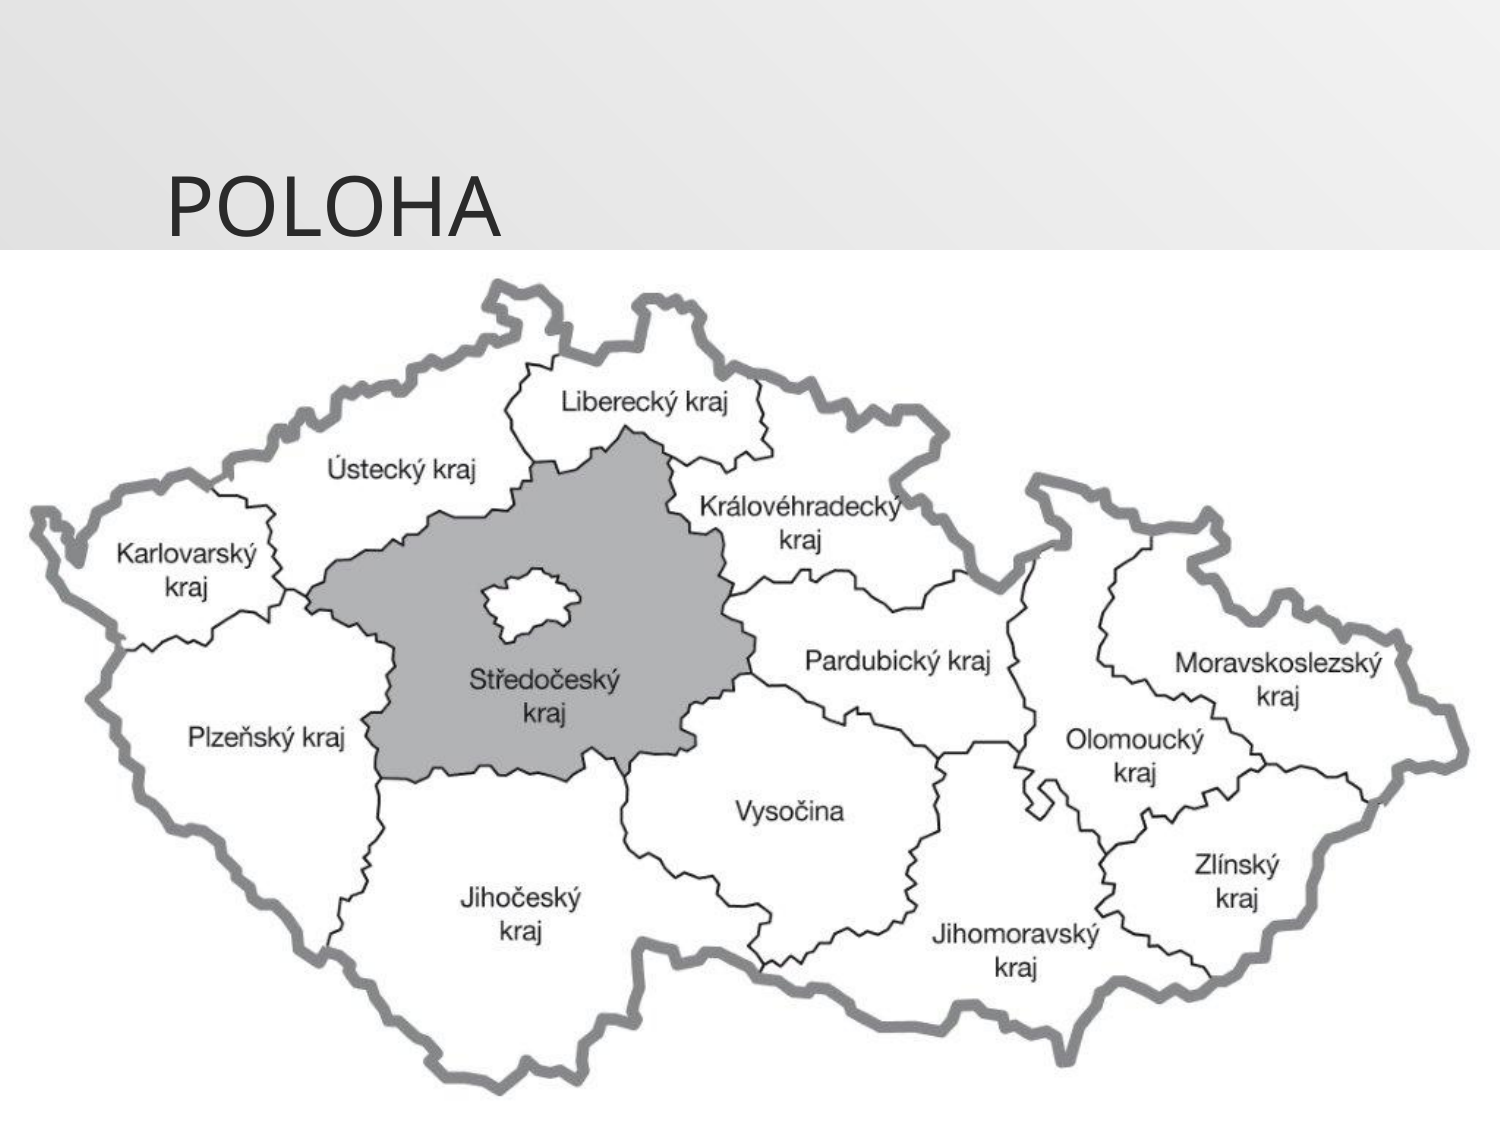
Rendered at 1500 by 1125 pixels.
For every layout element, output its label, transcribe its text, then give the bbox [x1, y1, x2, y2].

title Poloha [149, 45, 1351, 248]
picture [0, 250, 1500, 1125]
